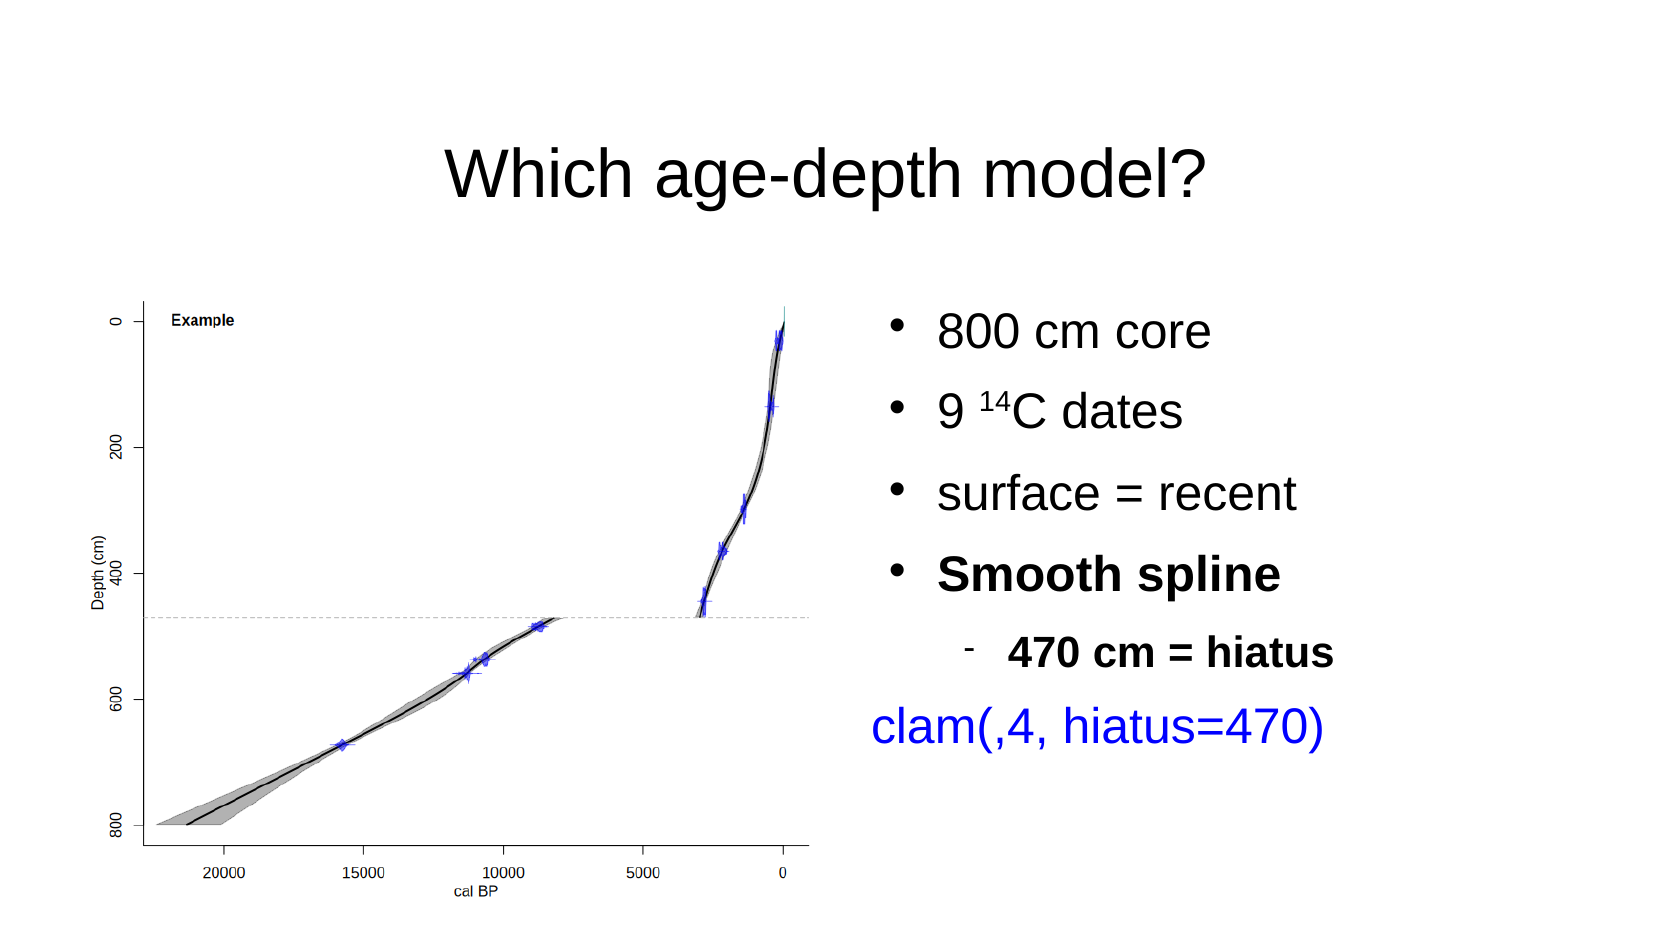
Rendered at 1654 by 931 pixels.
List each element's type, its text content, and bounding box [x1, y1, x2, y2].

picture [88, 265, 827, 910]
text_box 800 cm core 9 14C dates surface = recent Smooth spline 470 cm = hiatus clam(,4, hiatus=470) [871, 298, 1446, 814]
text_box Which age-depth model? [250, 132, 1402, 216]
